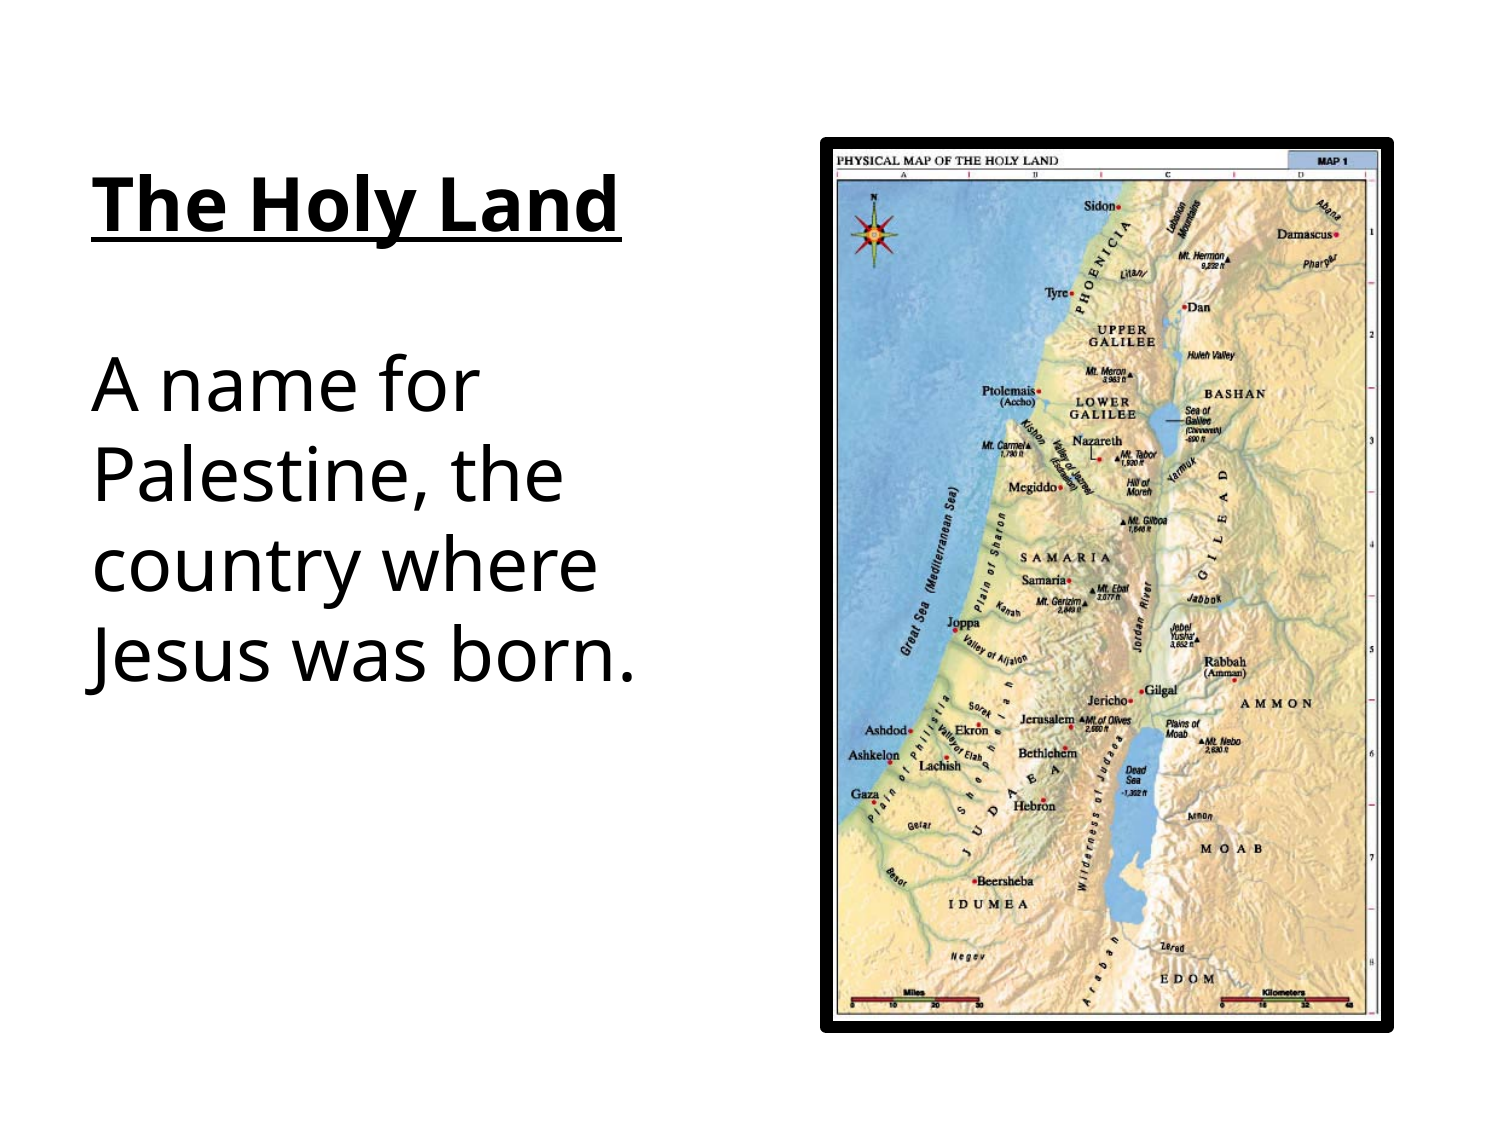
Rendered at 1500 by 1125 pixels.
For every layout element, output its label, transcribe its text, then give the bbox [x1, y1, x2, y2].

text_box The Holy Land A name for Palestine, the country where Jesus was born. [76, 148, 739, 704]
picture [832, 148, 1382, 1022]
